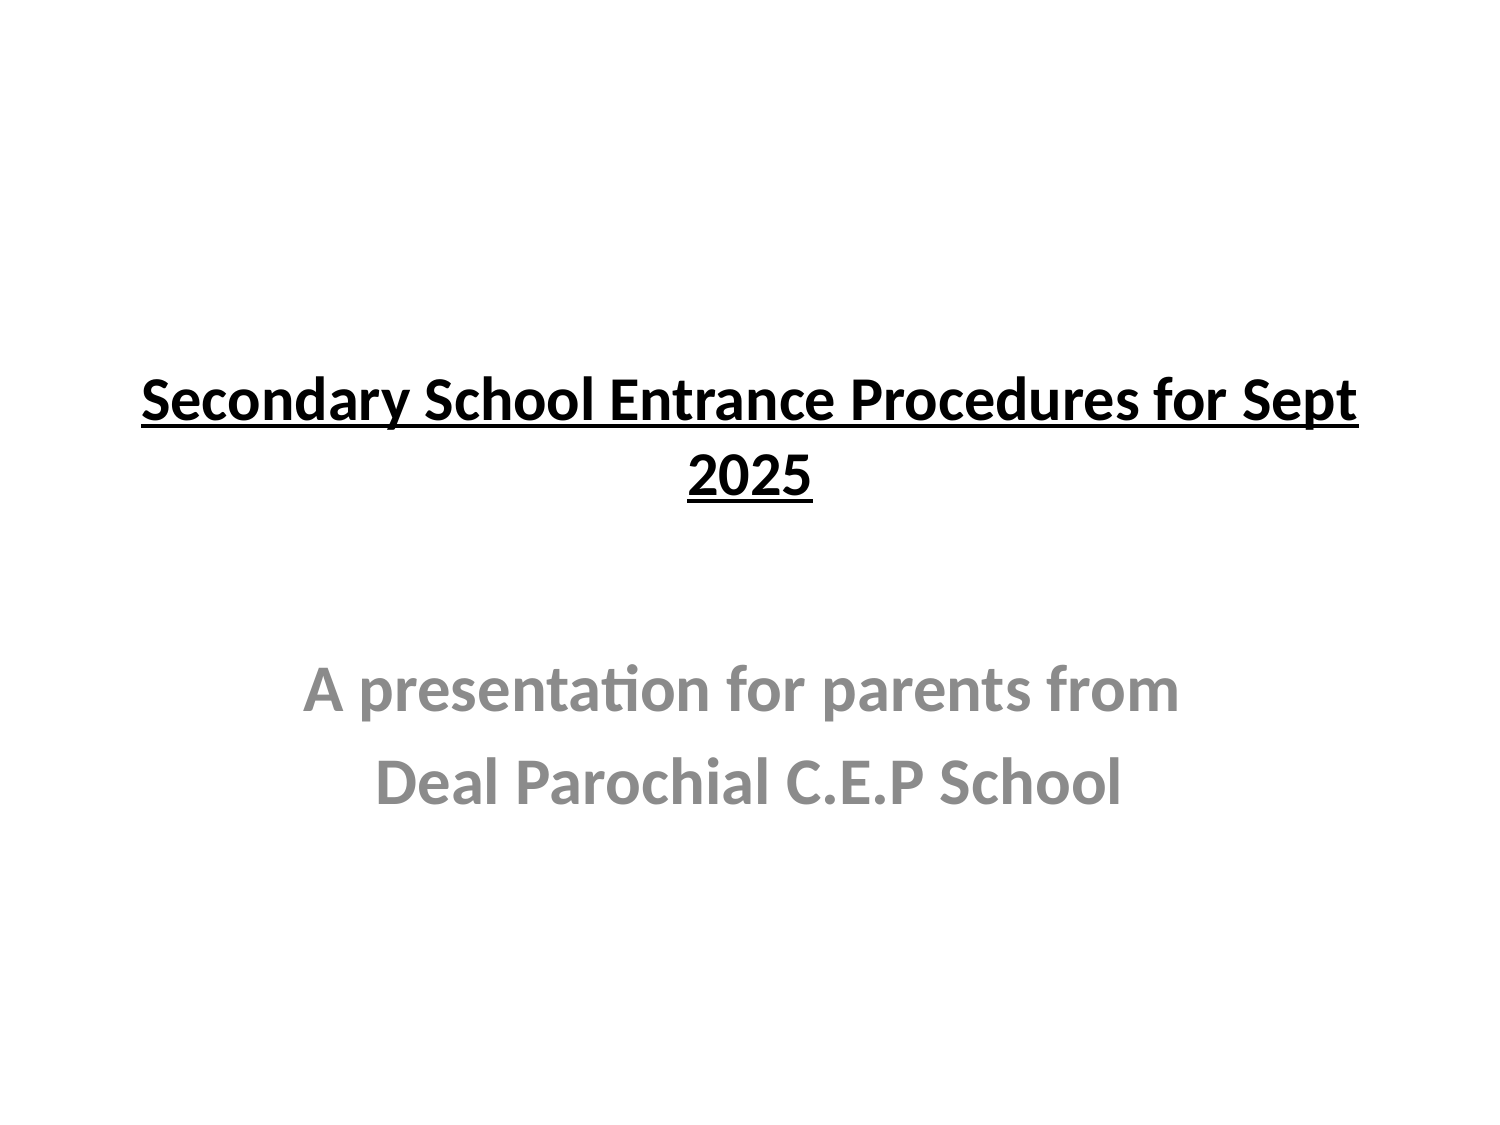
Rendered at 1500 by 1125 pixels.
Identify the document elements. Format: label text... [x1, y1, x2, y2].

title Secondary School Entrance Procedures for Sept 2025 [112, 349, 1388, 591]
subtitle A presentation for parents from Deal Parochial C.E.P School [225, 637, 1275, 925]
